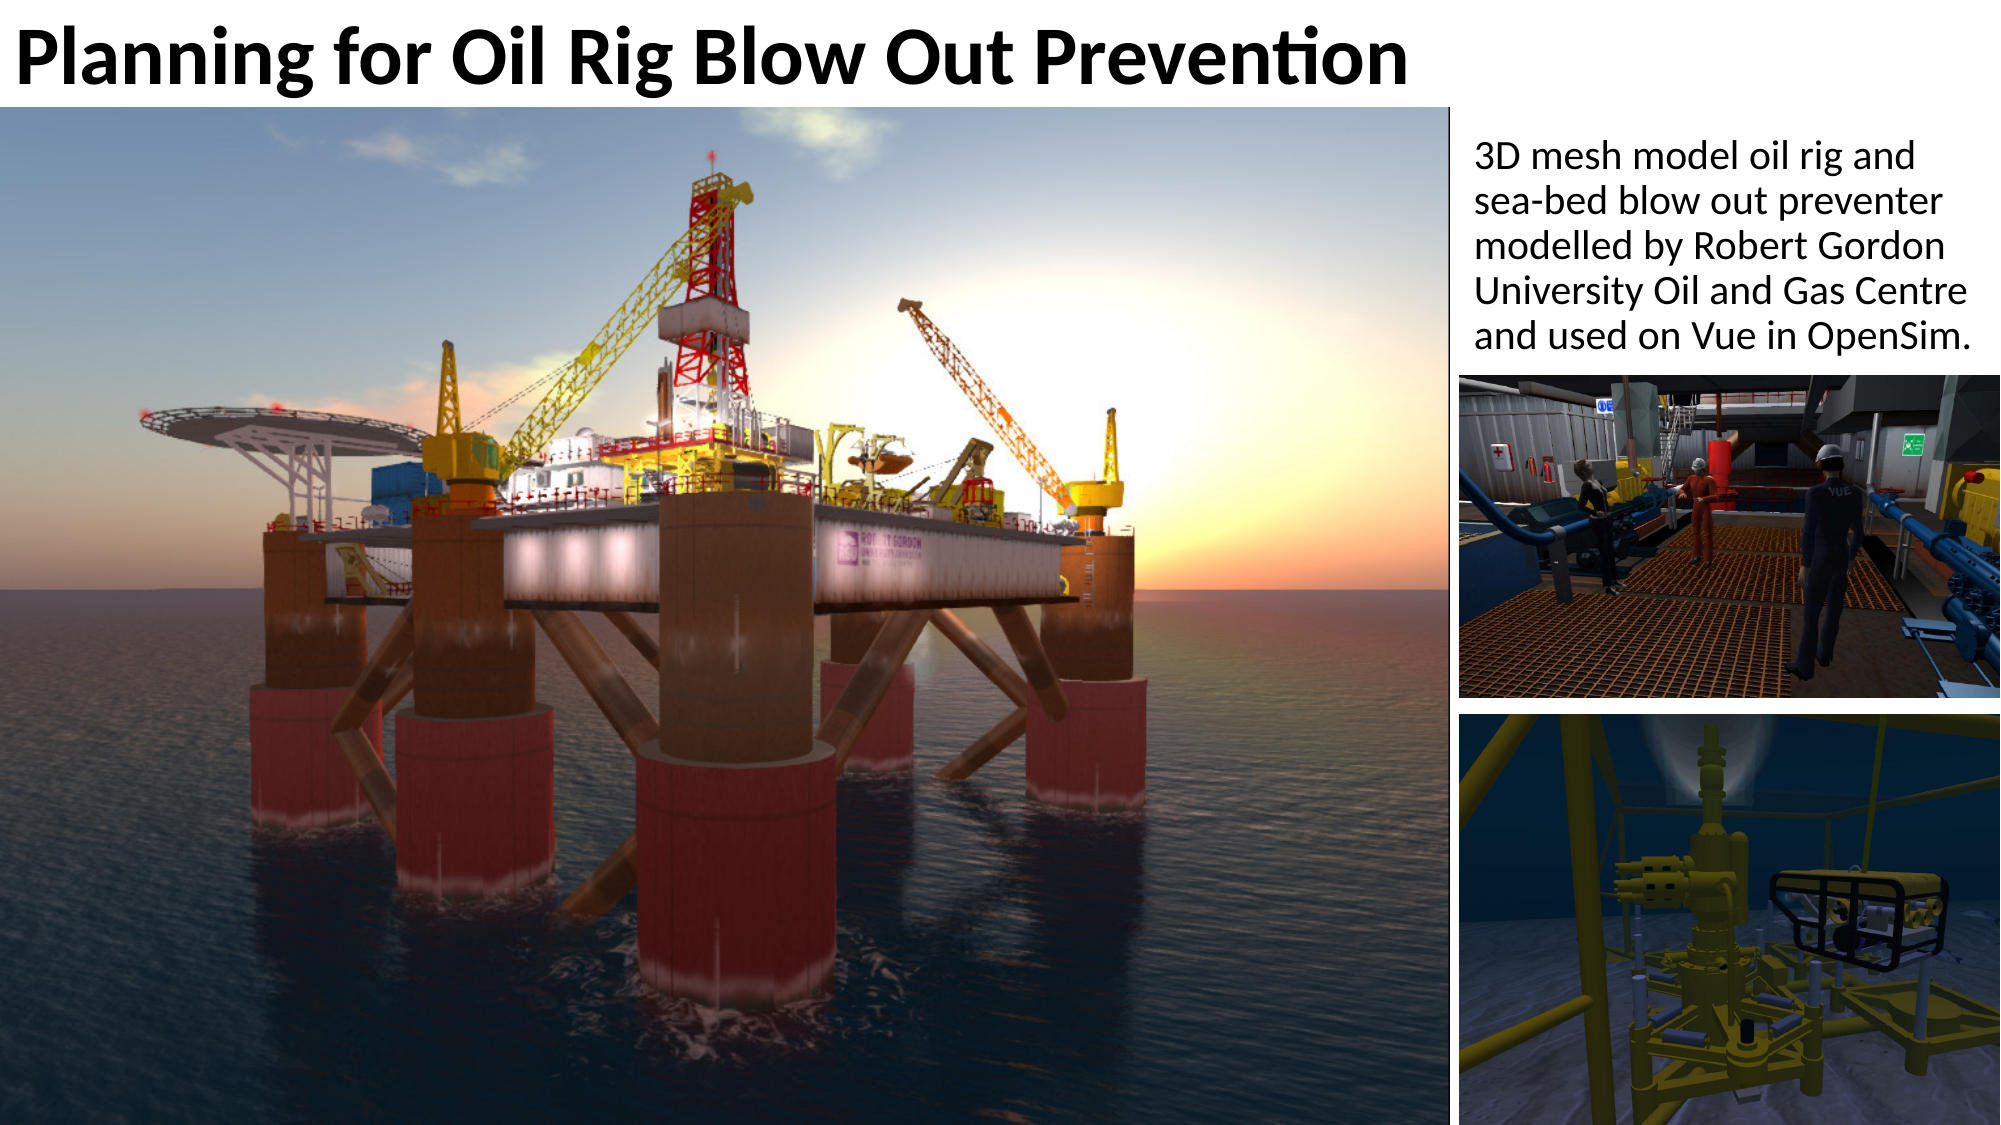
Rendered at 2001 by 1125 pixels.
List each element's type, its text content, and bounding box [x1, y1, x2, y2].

subtitle 3D mesh model oil rig and sea-bed blow out preventer modelled by Robert Gordon University Oil and Gas Centre and used on Vue in OpenSim. [1459, 125, 2000, 375]
picture [0, 107, 1450, 1125]
picture [1458, 714, 2000, 1125]
picture [1458, 375, 2000, 698]
title Planning for Oil Rig Blow Out Prevention [0, 0, 1937, 111]
